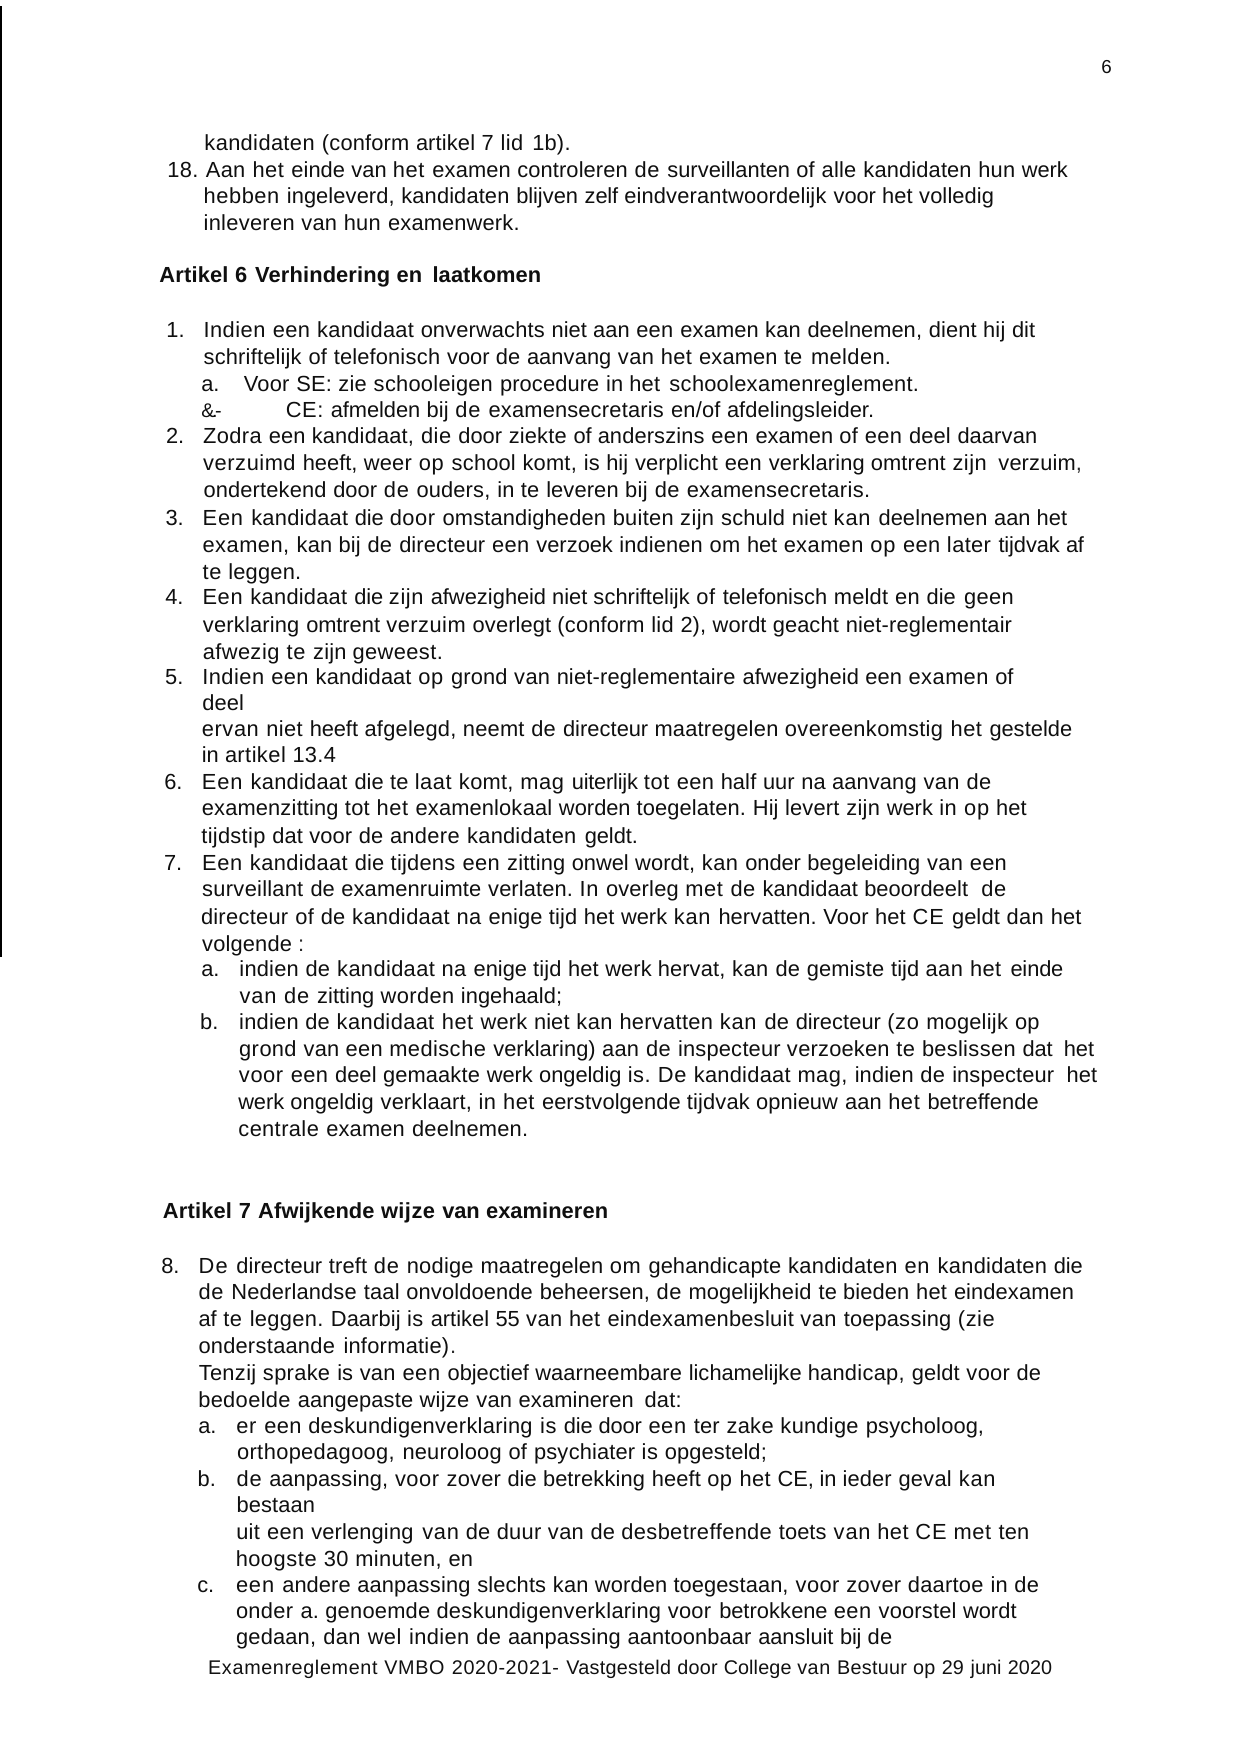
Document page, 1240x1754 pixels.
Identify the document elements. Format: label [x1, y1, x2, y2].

text_box [159, 52, 1113, 1650]
text_box [206, 1654, 1070, 1679]
